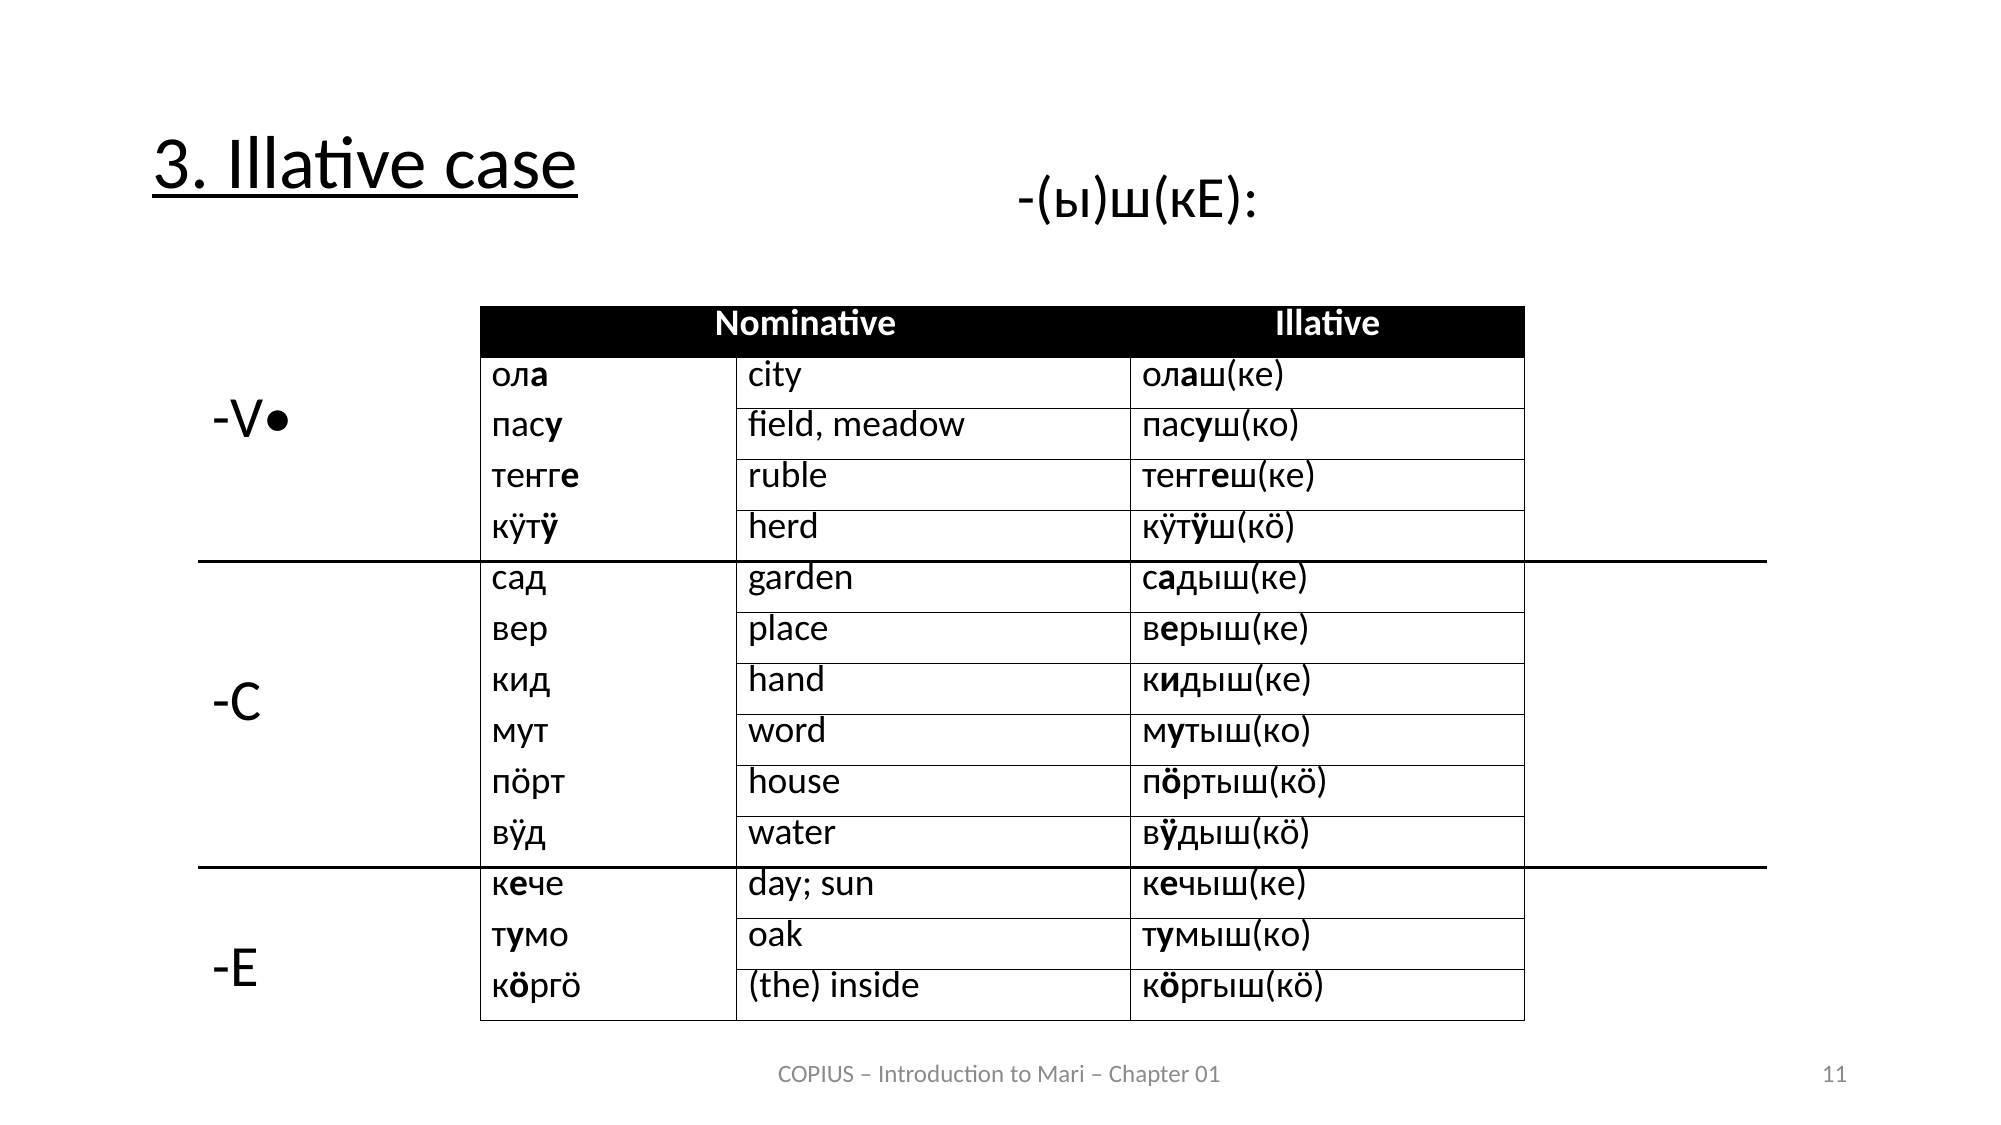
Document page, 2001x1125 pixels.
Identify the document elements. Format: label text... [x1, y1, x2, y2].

table_cell (the) inside [737, 970, 1130, 1020]
table_cell кече [481, 869, 736, 918]
table_cell тумыш(ко) [1131, 919, 1524, 969]
table_cell мут [481, 715, 736, 765]
table_cell кӱтӱш(кӧ) [1131, 511, 1524, 560]
table_cell кидыш(ке) [1131, 664, 1524, 714]
footer COPIUS – Introduction to Mari – Chapter 01 [662, 1042, 1338, 1103]
table_cell тумо [481, 918, 736, 969]
table_cell field, meadow [737, 409, 1130, 459]
table_cell вӱдыш(кӧ) [1131, 817, 1524, 866]
table_header Nominative [481, 307, 1131, 358]
slide_number 11 [1412, 1042, 1863, 1103]
table_cell верыш(ке) [1131, 613, 1524, 663]
table_cell herd [737, 511, 1130, 560]
table_cell oak [737, 919, 1130, 969]
table_cell пасуш(ко) [1131, 409, 1524, 459]
table_cell house [737, 766, 1130, 816]
table_cell garden [737, 563, 1130, 612]
table_cell пӧрт [481, 765, 736, 816]
table_cell сад [481, 563, 736, 613]
table_cell кӧргӧ [481, 969, 736, 1020]
table_cell пӧртыш(кӧ) [1131, 766, 1524, 816]
table_cell теҥге [481, 460, 736, 511]
text_box -Е [198, 936, 469, 1043]
table_cell ruble [737, 460, 1130, 510]
table_cell олаш(ке) [1131, 358, 1524, 408]
table_cell вӱд [481, 816, 736, 866]
table_cell теҥгеш(ке) [1131, 460, 1524, 510]
table_cell word [737, 715, 1130, 765]
table_cell мутыш(ко) [1131, 715, 1524, 765]
list -(ы)ш(кЕ): [1002, 168, 1300, 275]
table_cell кӱтӱ [481, 511, 736, 560]
table_cell пасу [481, 409, 736, 460]
table_cell day; sun [737, 869, 1130, 918]
table_cell ола [481, 358, 736, 409]
title 3. Illative case [137, 59, 1863, 278]
table_cell city [737, 358, 1130, 408]
table_cell кӧргыш(кӧ) [1131, 970, 1524, 1020]
table_cell садыш(ке) [1131, 563, 1524, 612]
text_box -V• [198, 388, 469, 494]
table_cell кечыш(ке) [1131, 869, 1524, 918]
table_cell кид [481, 664, 736, 715]
table_header Illative [1131, 307, 1525, 357]
text_box -C [198, 670, 469, 777]
table_cell place [737, 613, 1130, 663]
table_cell вер [481, 613, 736, 664]
table_cell hand [737, 664, 1130, 714]
table_cell water [737, 817, 1130, 866]
